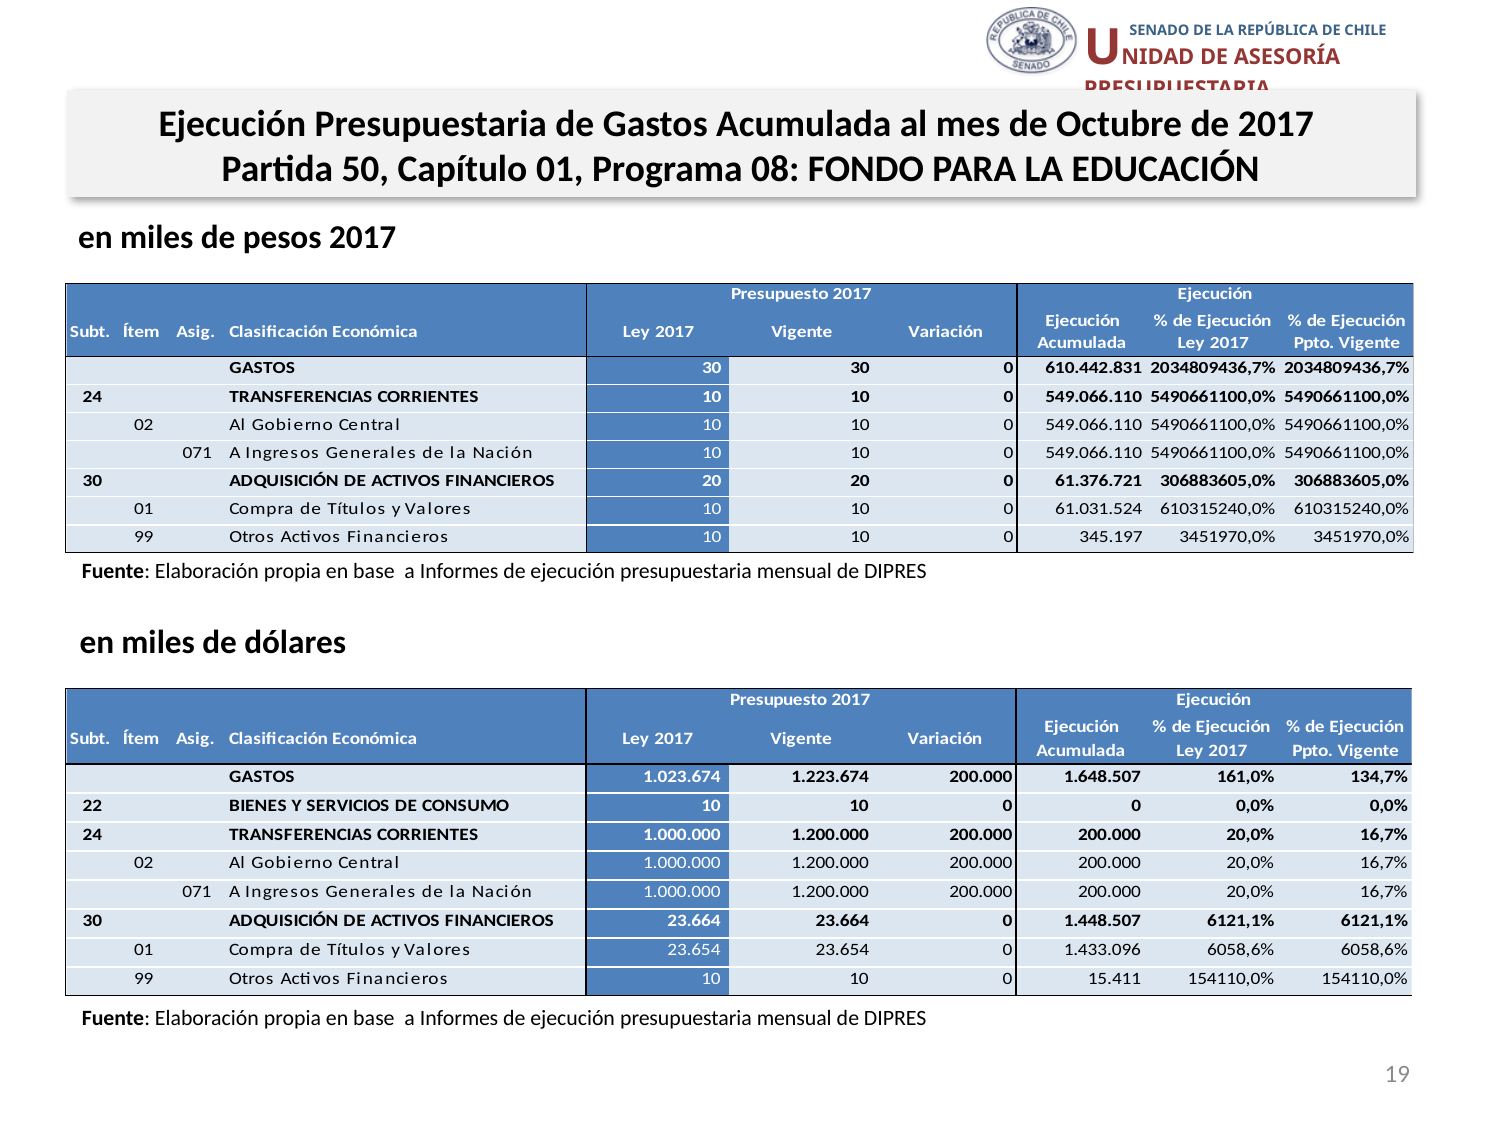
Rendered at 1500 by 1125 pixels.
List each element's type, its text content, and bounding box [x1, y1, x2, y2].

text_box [64, 687, 1414, 997]
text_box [64, 282, 1416, 554]
text_box Ejecución Presupuestaria de Gastos Acumulada al mes de Octubre de 2017 Partida 50, Capítulo 01, Programa 08: FONDO PARA LA EDUCACIÓN [67, 90, 1415, 197]
text_box en miles de dólares [64, 613, 1415, 688]
text_box en miles de pesos 2017 [63, 208, 1414, 282]
text_box Fuente: Elaboración propia en base a Informes de ejecución presupuestaria mensual de DIPRES [67, 996, 1446, 1057]
slide_number 19 [1074, 1057, 1425, 1103]
picture [986, 7, 1079, 76]
footer Fuente: Elaboración propia en base a Informes de ejecución presupuestaria mensual de DIPRES [67, 549, 1447, 609]
